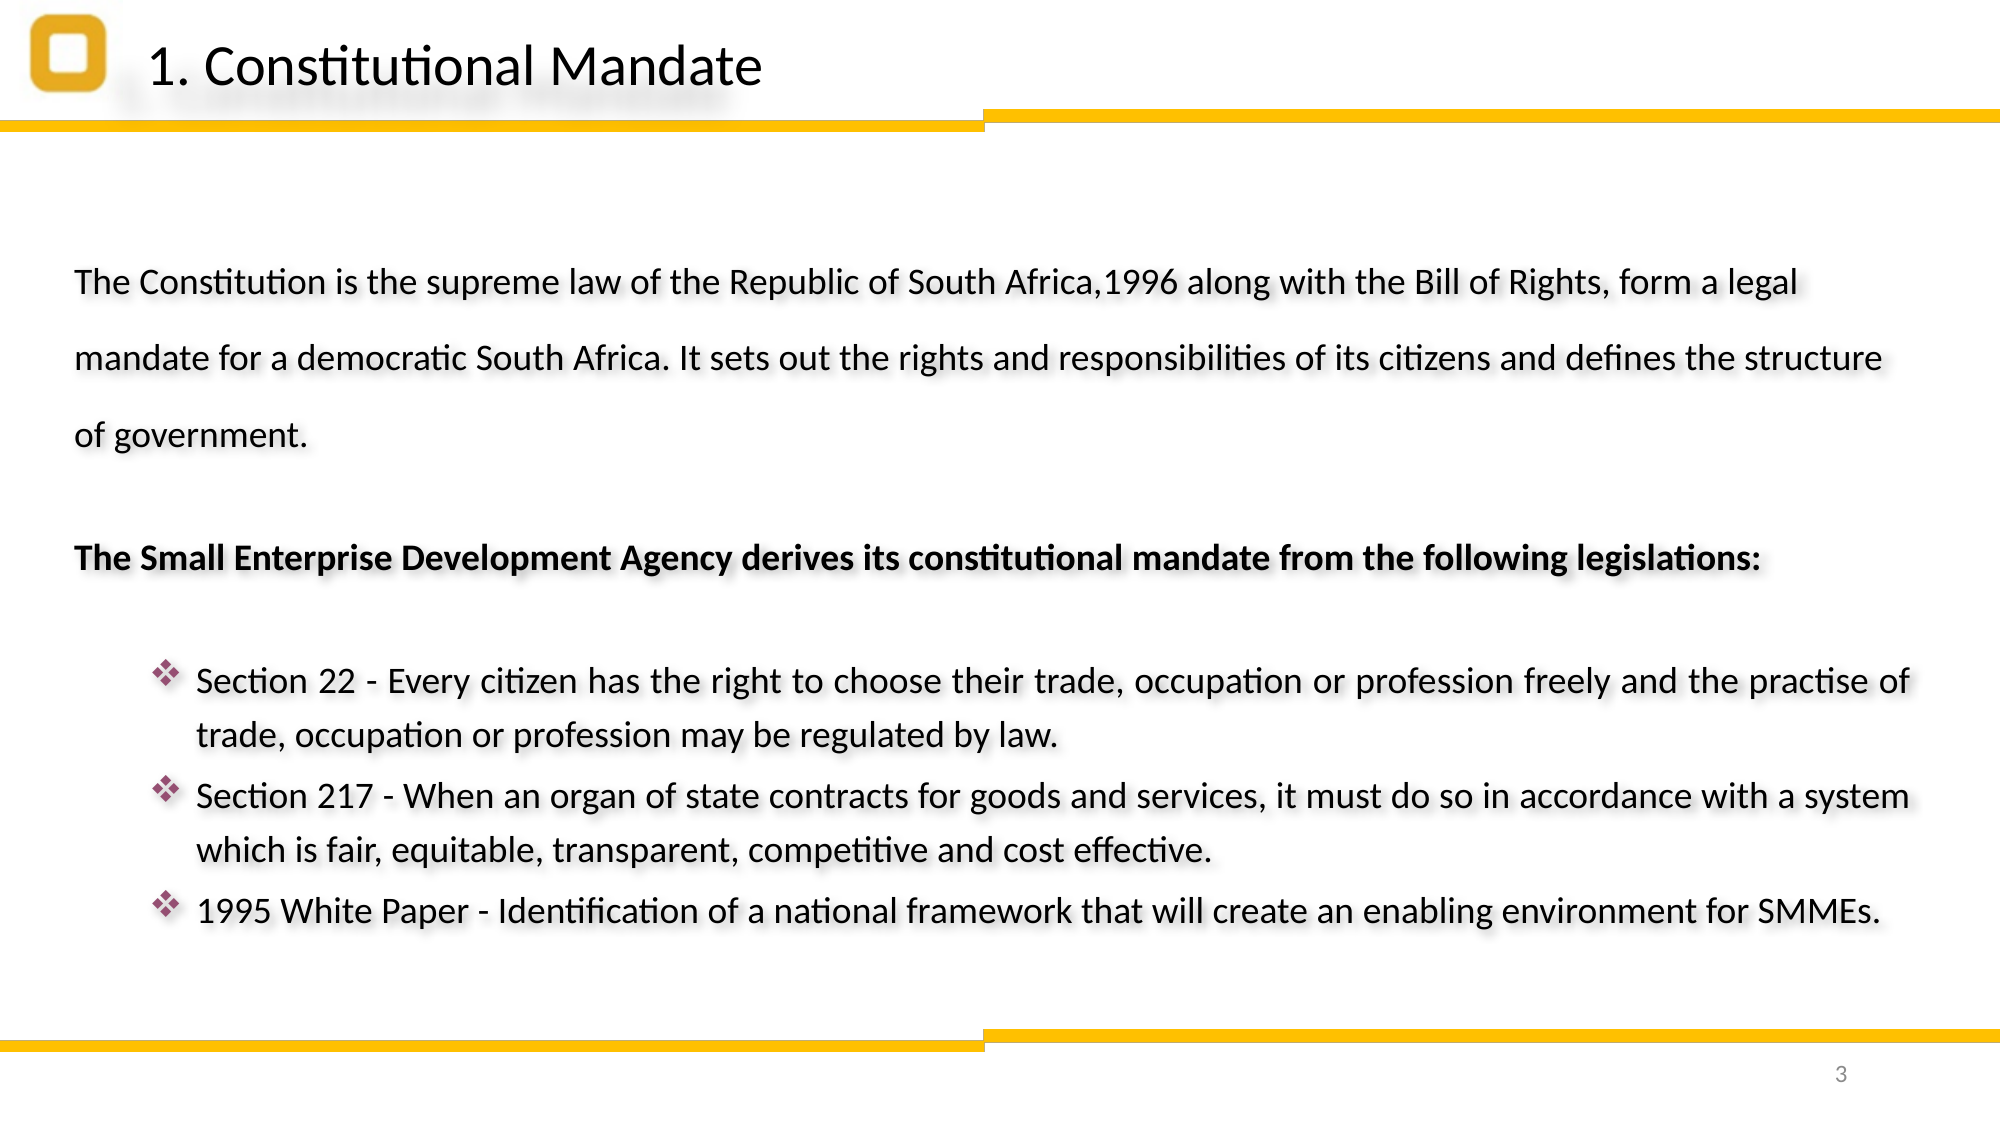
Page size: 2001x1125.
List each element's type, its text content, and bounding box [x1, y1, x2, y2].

text_box The Constitution is the supreme law of the Republic of South Africa,1996 along with the Bill of Rights, form a legal mandate for a democratic South Africa. It sets out the rights and responsibilities of its citizens and defines the structure of government. The Small Enterprise Development Agency derives its constitutional mandate from the following legislations: Section 22 - Every citizen has the right to choose their trade, occupation or profession freely and the practise of trade, occupation or profession may be regulated by law. Section 217 - When an organ of state contracts for goods and services, it must do so in accordance with a system which is fair, equitable, transparent, competitive and cost effective. 1995 White Paper - Identification of a national framework that will create an enabling environment for SMMEs. [59, 165, 1928, 1008]
picture [0, 1029, 2000, 1052]
text_box 1. Constitutional Mandate [131, 0, 1161, 109]
picture [0, 0, 2000, 133]
slide_number 3 [1412, 1052, 1863, 1103]
